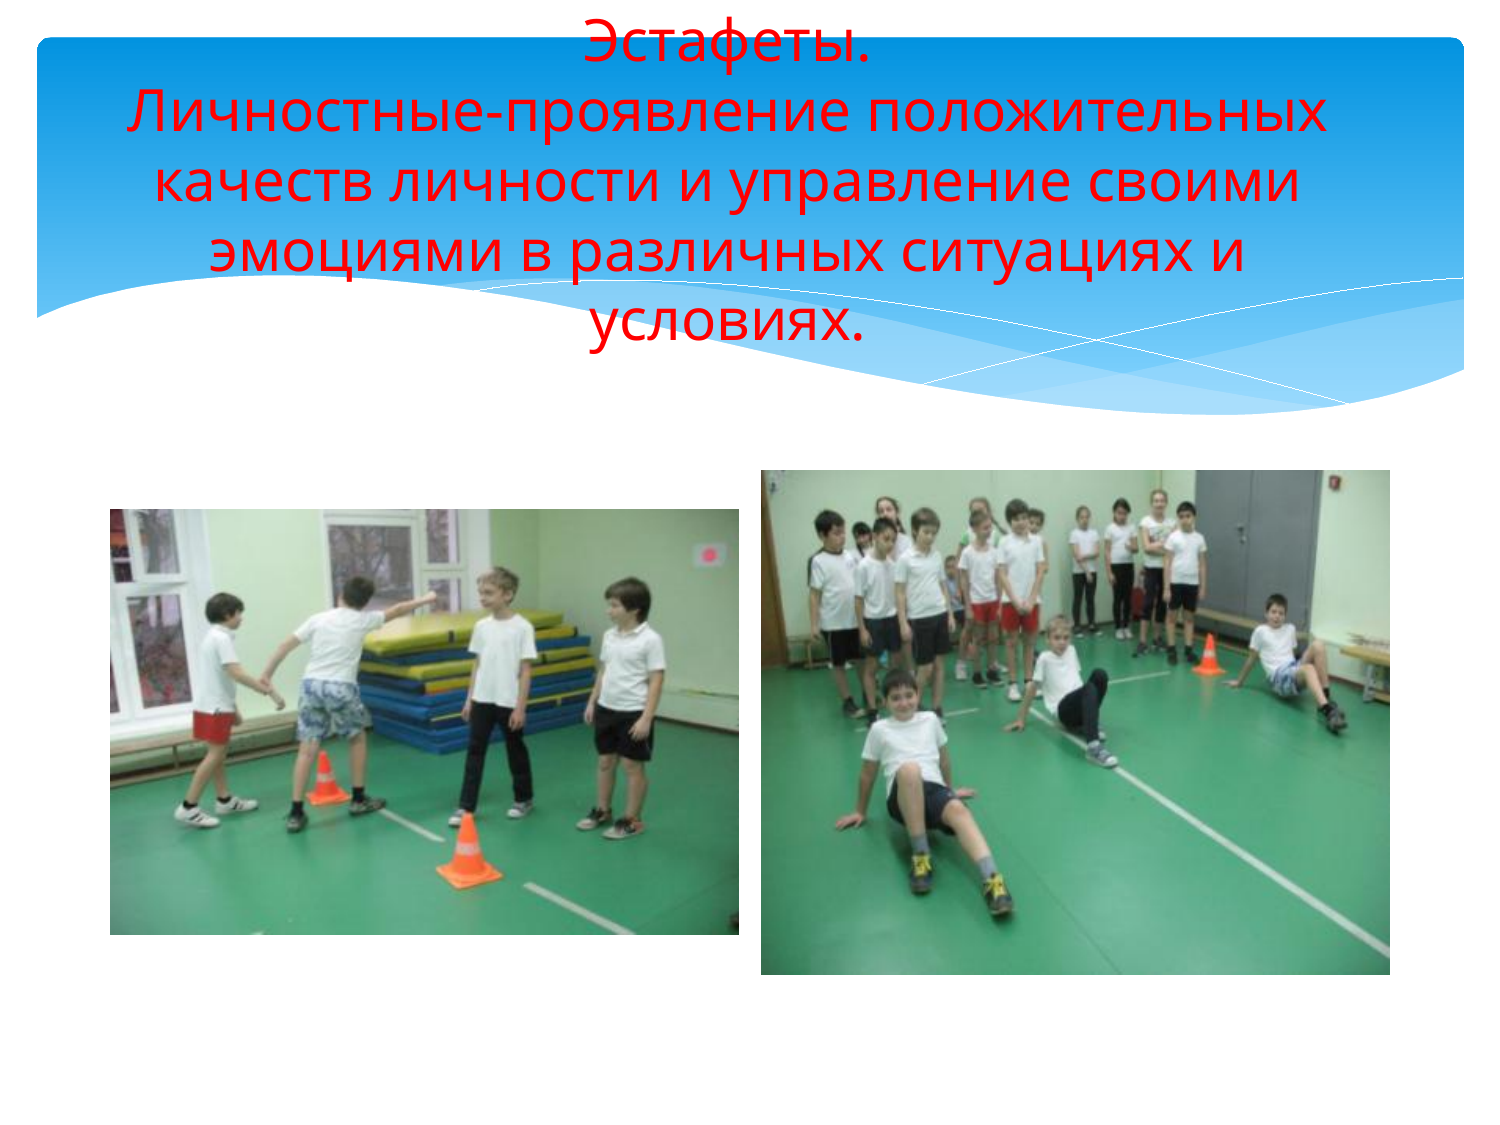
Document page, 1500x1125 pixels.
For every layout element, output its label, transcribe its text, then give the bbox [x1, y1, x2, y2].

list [110, 509, 739, 936]
title Эстафеты. Личностные-проявление положительных качеств личности и управление своими эмоциями в различных ситуациях и условиях. [53, 42, 1404, 313]
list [761, 469, 1390, 975]
picture [591, 37, 616, 42]
